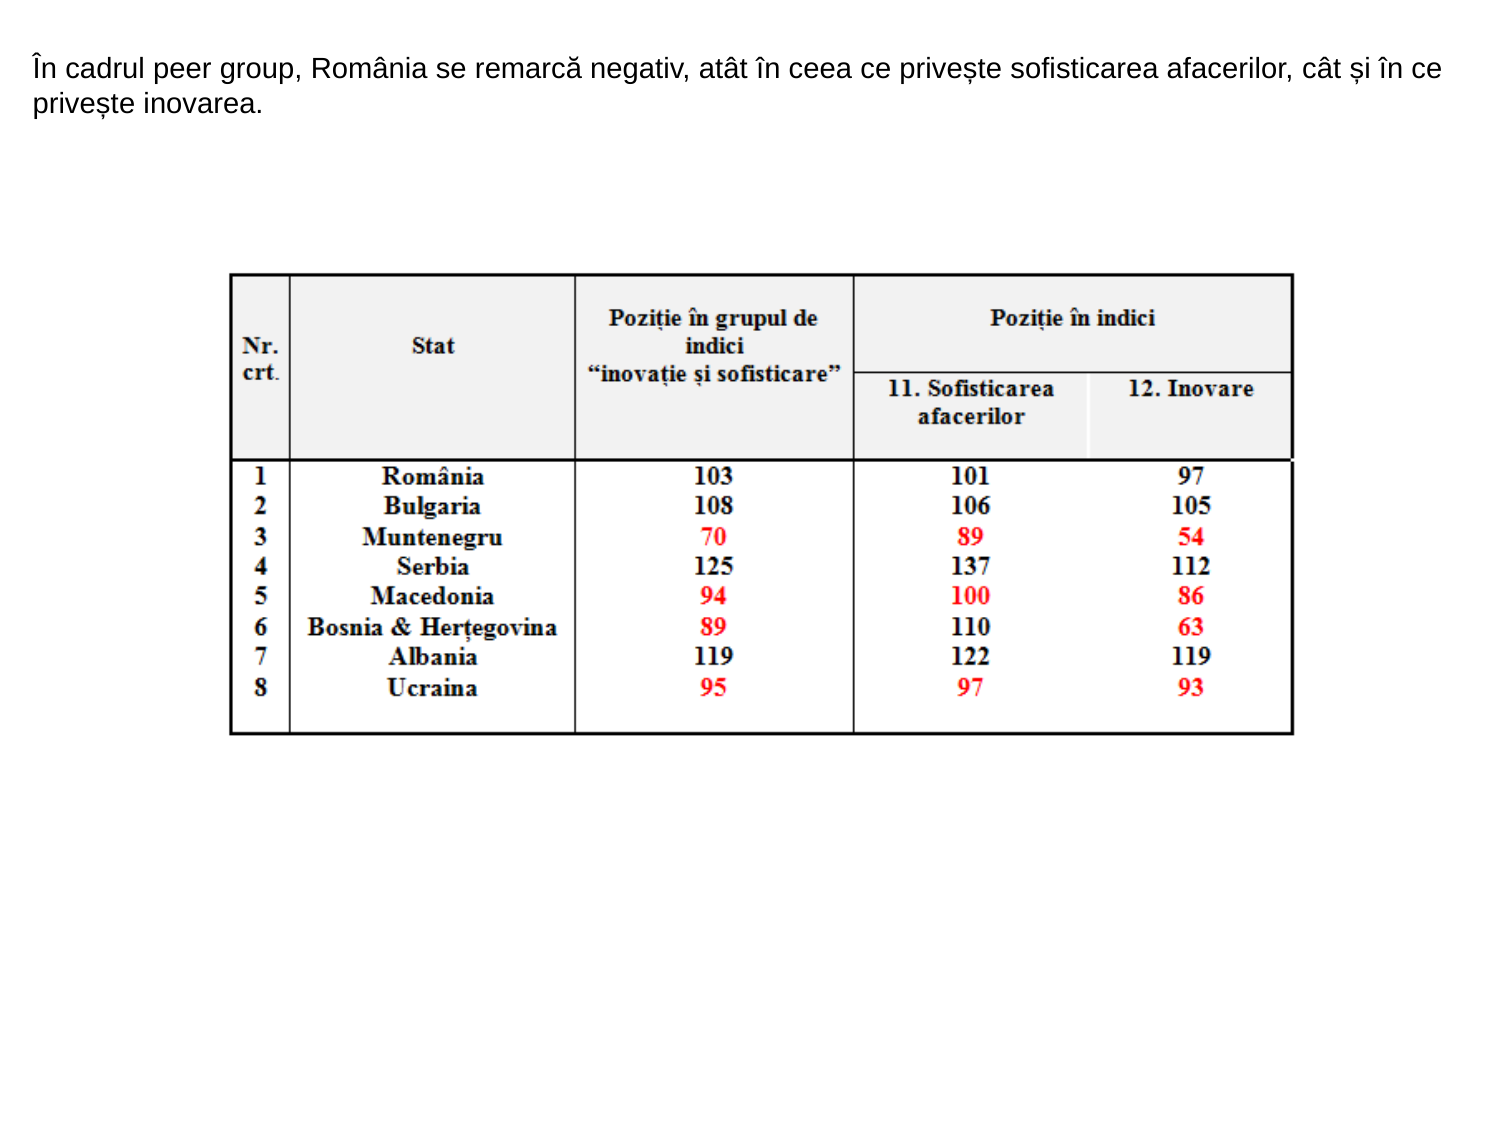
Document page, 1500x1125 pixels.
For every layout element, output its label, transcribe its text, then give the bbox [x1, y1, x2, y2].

title În cadrul peer group, România se remarcă negativ, atât în ceea ce privește sofisticarea afacerilor, cât și în ce privește inovarea. [17, 30, 1500, 138]
picture [218, 266, 1306, 752]
